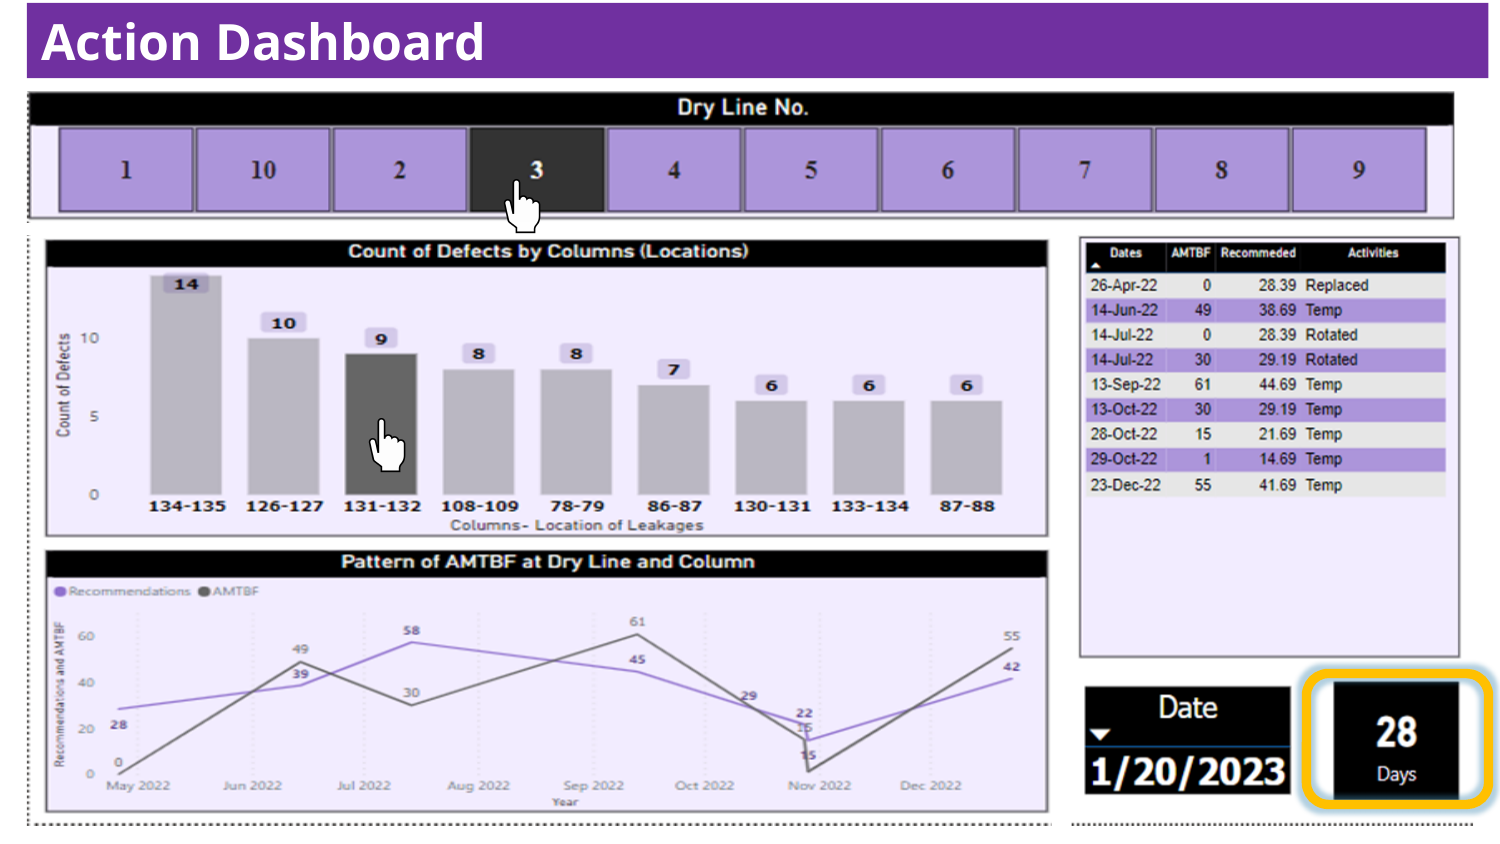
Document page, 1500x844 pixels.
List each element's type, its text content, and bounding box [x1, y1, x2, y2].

picture [1071, 235, 1474, 844]
picture [26, 91, 1455, 827]
text_box [1479, 674, 1491, 804]
text_box Action Dashboard [26, 2, 1489, 79]
